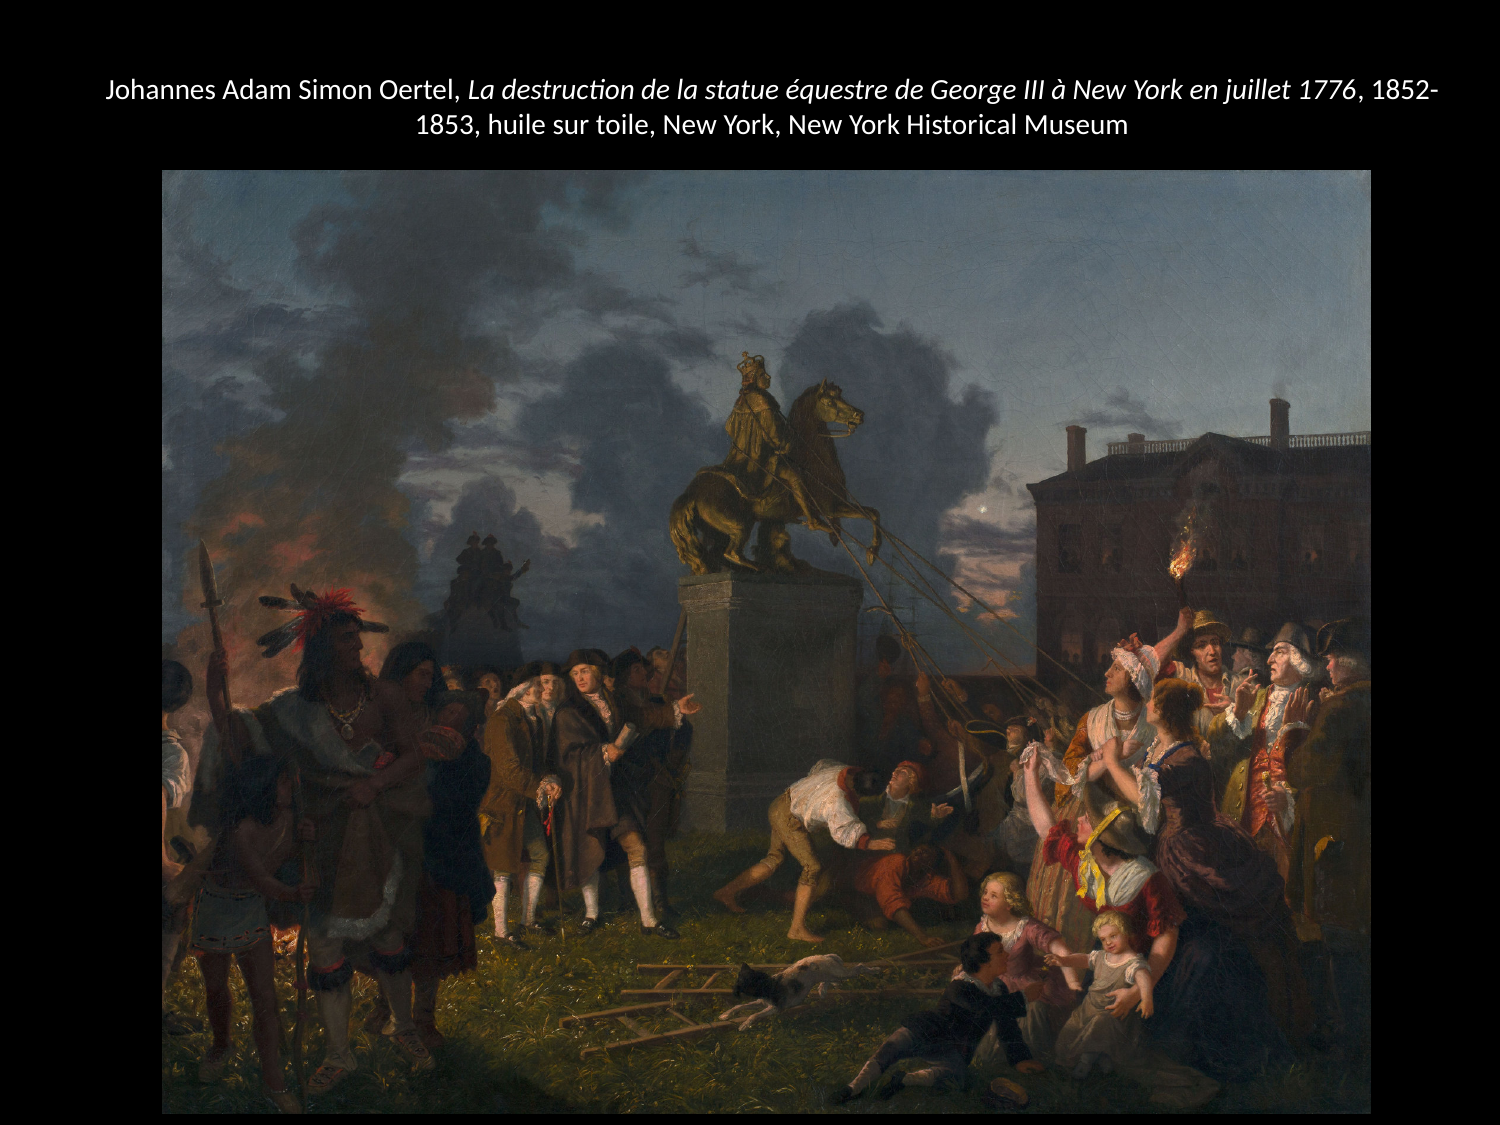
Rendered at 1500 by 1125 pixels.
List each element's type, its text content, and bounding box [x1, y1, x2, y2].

picture [162, 170, 1371, 1114]
text_box Johannes Adam Simon Oertel, La destruction de la statue équestre de George III à New York en juillet 1776, 1852-1853, huile sur toile, New York, New York Historical Museum [75, 63, 1470, 148]
